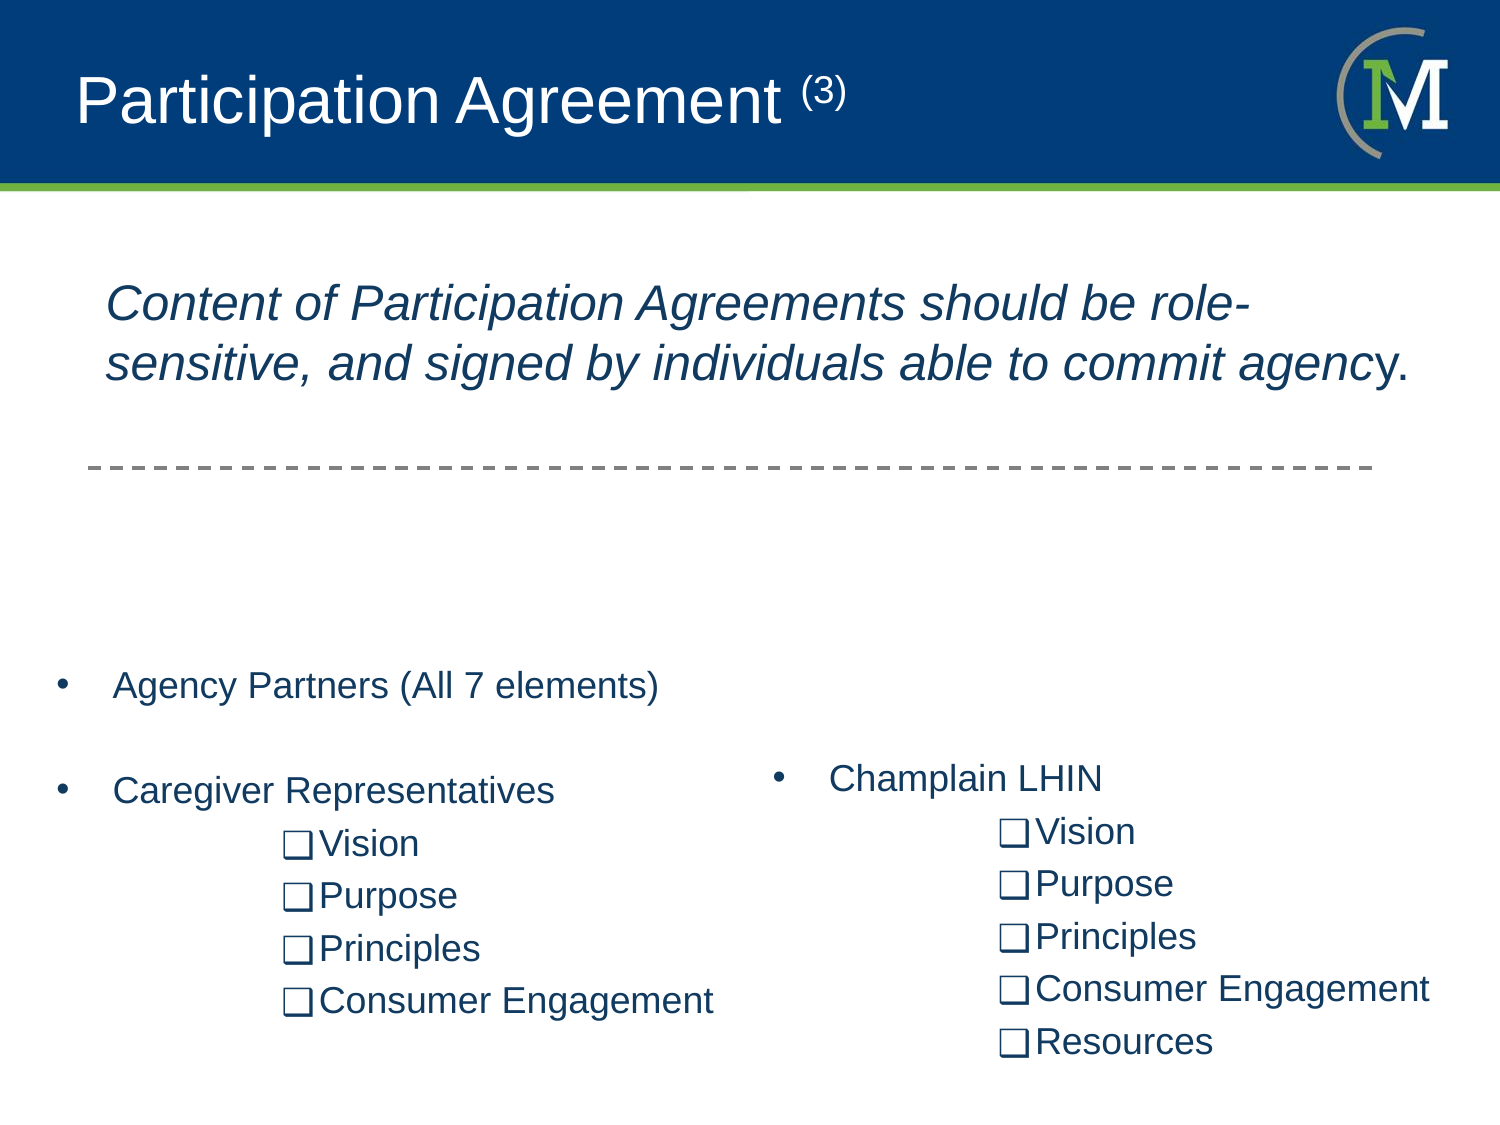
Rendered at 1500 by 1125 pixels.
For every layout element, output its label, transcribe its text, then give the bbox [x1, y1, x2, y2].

picture [0, 0, 1500, 181]
text_box Content of Participation Agreements should be role-sensitive, and signed by individuals able to commit agency. [90, 262, 1455, 398]
title Participation Agreement (3) [75, 45, 1425, 138]
picture [0, 184, 1500, 1125]
list Champlain LHIN Vision Purpose Principles Consumer Engagement Resources [757, 536, 1495, 1121]
list Agency Partners (All 7 elements) Caregiver Representatives Vision Purpose Principles Consumer Engagement [41, 548, 757, 1121]
